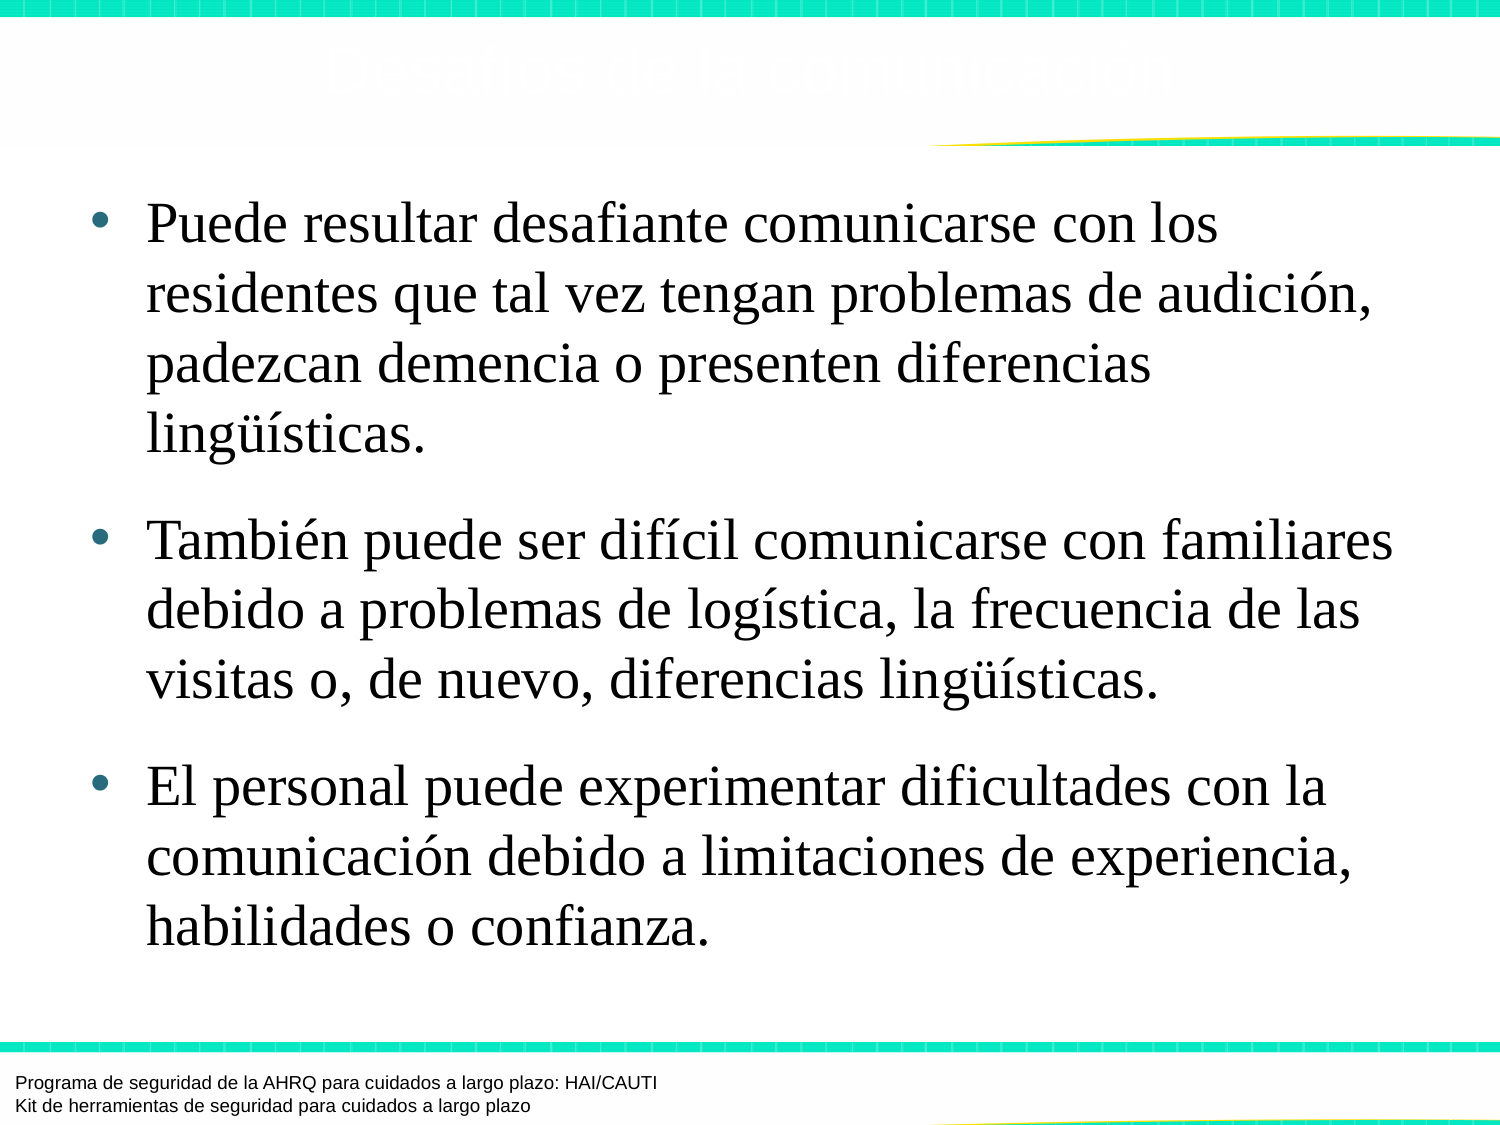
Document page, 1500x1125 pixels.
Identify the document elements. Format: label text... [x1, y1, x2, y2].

title Desafíos de la comunicación [75, 12, 1425, 121]
list Puede resultar desafiante comunicarse con los residentes que tal vez tengan problemas de audición, padezcan demencia o presenten diferencias lingüísticas. También puede ser difícil comunicarse con familiares debido a problemas de logística, la frecuencia de las visitas o, de nuevo, diferencias lingüísticas. El personal puede experimentar dificultades con la comunicación debido a limitaciones de experiencia, habilidades o confianza. [75, 177, 1425, 1027]
slide_number Programa de seguridad de la AHRQ para cuidados a largo plazo: HAI/CAUTI Kit de herramientas de seguridad para cuidados a largo plazo [0, 1062, 715, 1125]
picture [0, 1042, 1500, 1125]
picture [0, 0, 1500, 146]
